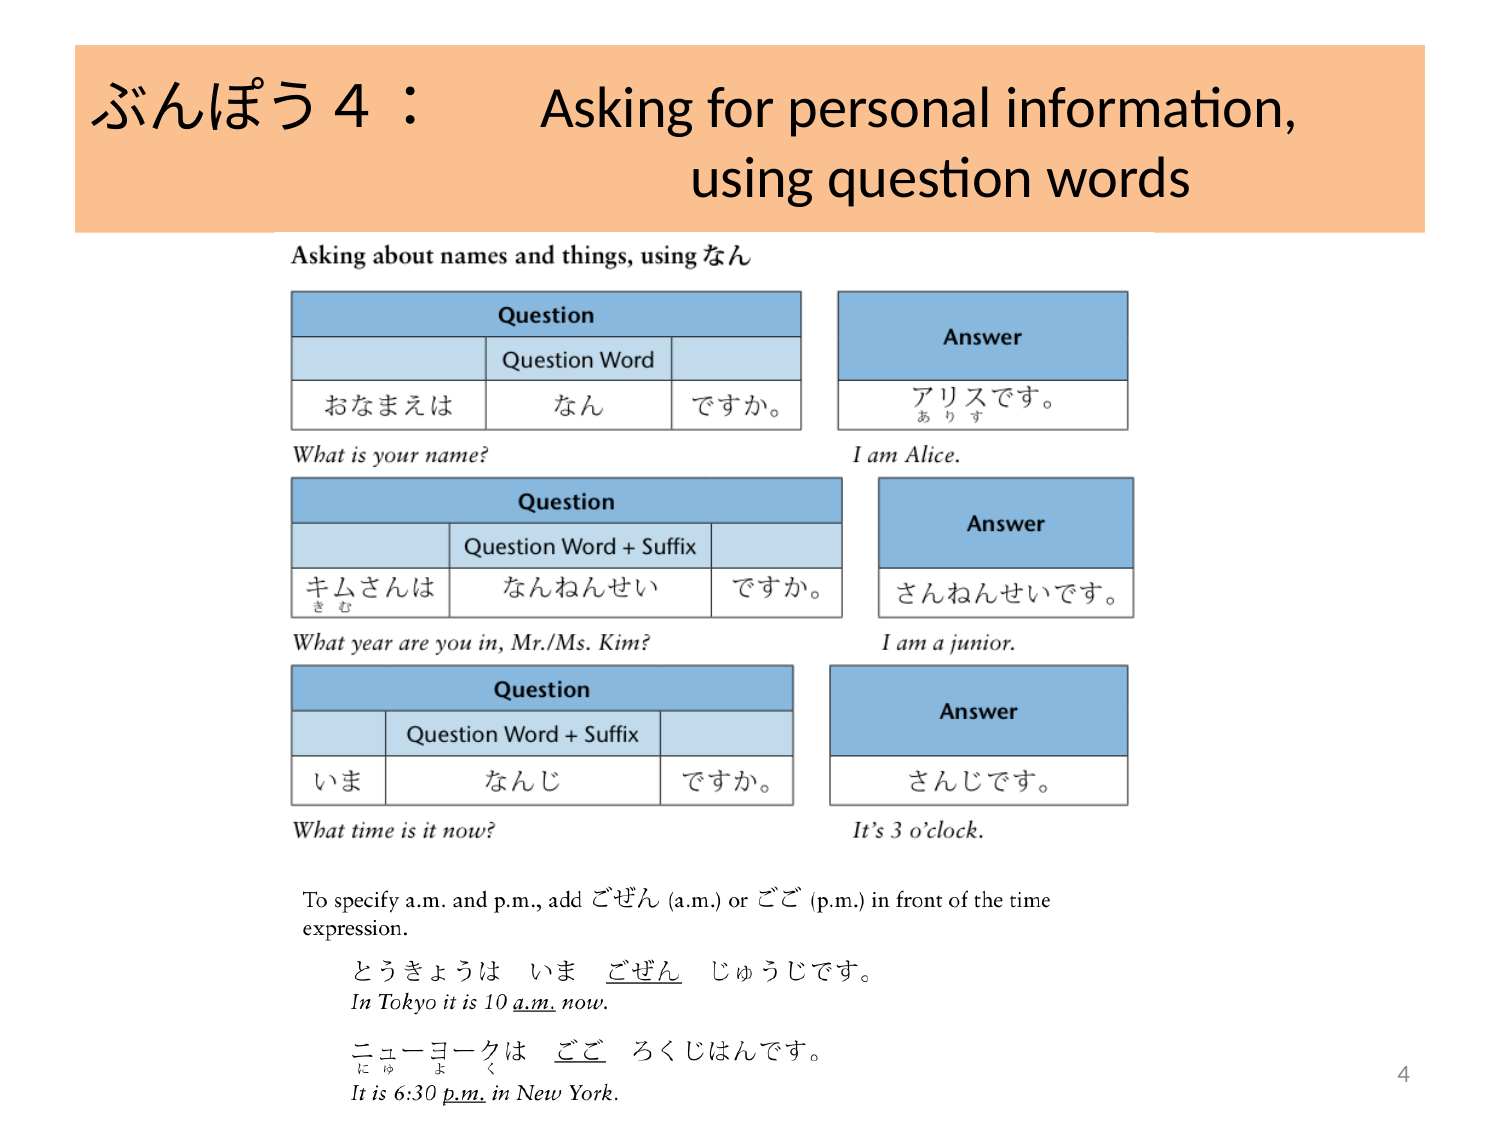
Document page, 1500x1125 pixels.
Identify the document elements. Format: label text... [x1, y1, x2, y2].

picture [274, 232, 1154, 862]
slide_number 4 [1080, 1042, 1425, 1103]
picture [292, 877, 1076, 1125]
title ぶんぽう４： Asking for personal information, using question words [75, 45, 1425, 233]
